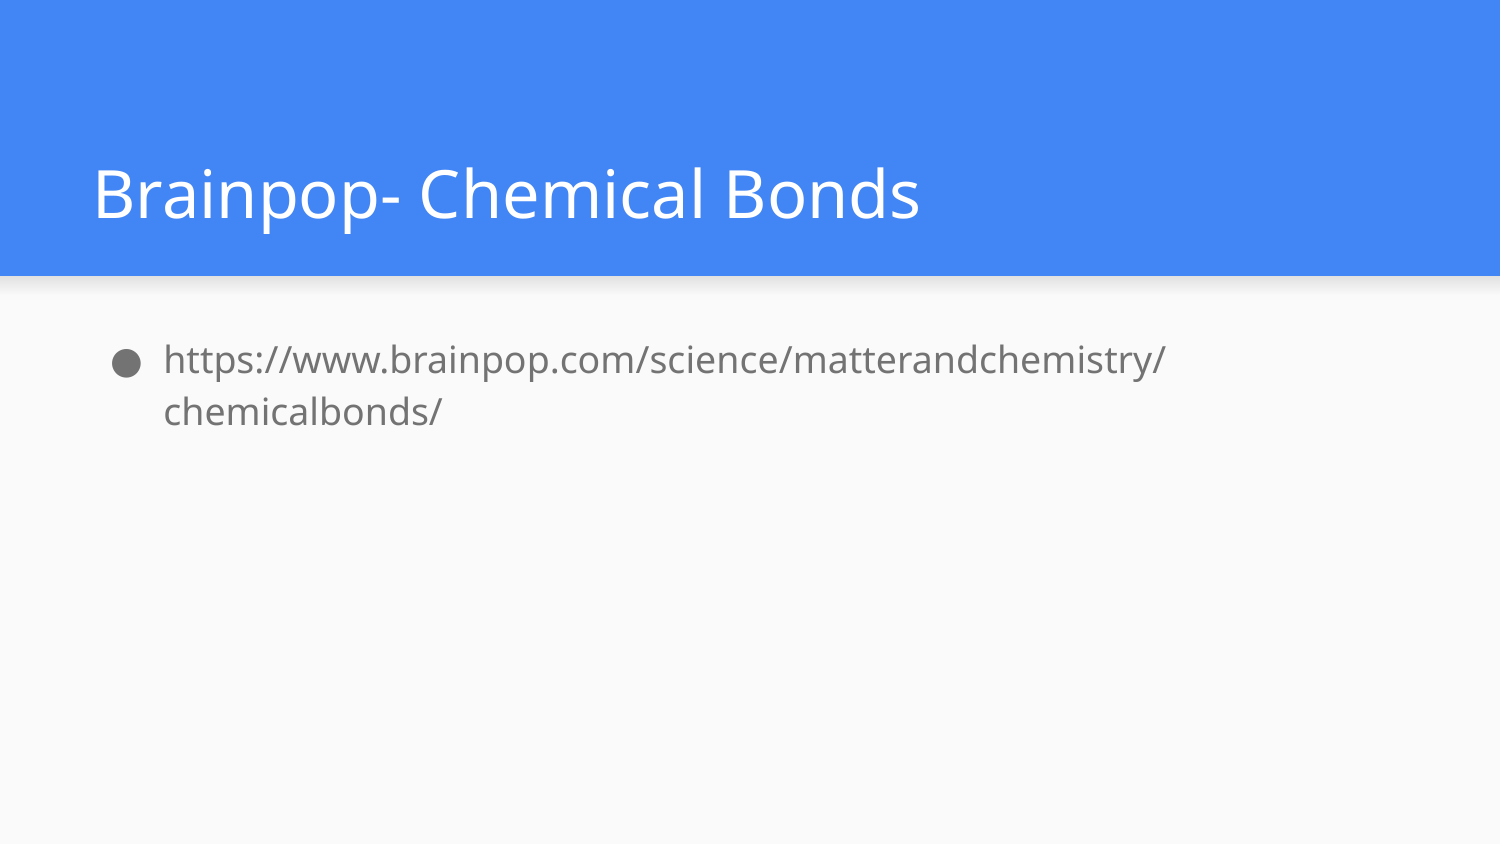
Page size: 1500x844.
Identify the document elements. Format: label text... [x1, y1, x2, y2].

title Brainpop- Chemical Bonds [77, 121, 1427, 248]
list https://www.brainpop.com/science/matterandchemistry/chemicalbonds/ [77, 314, 1427, 760]
